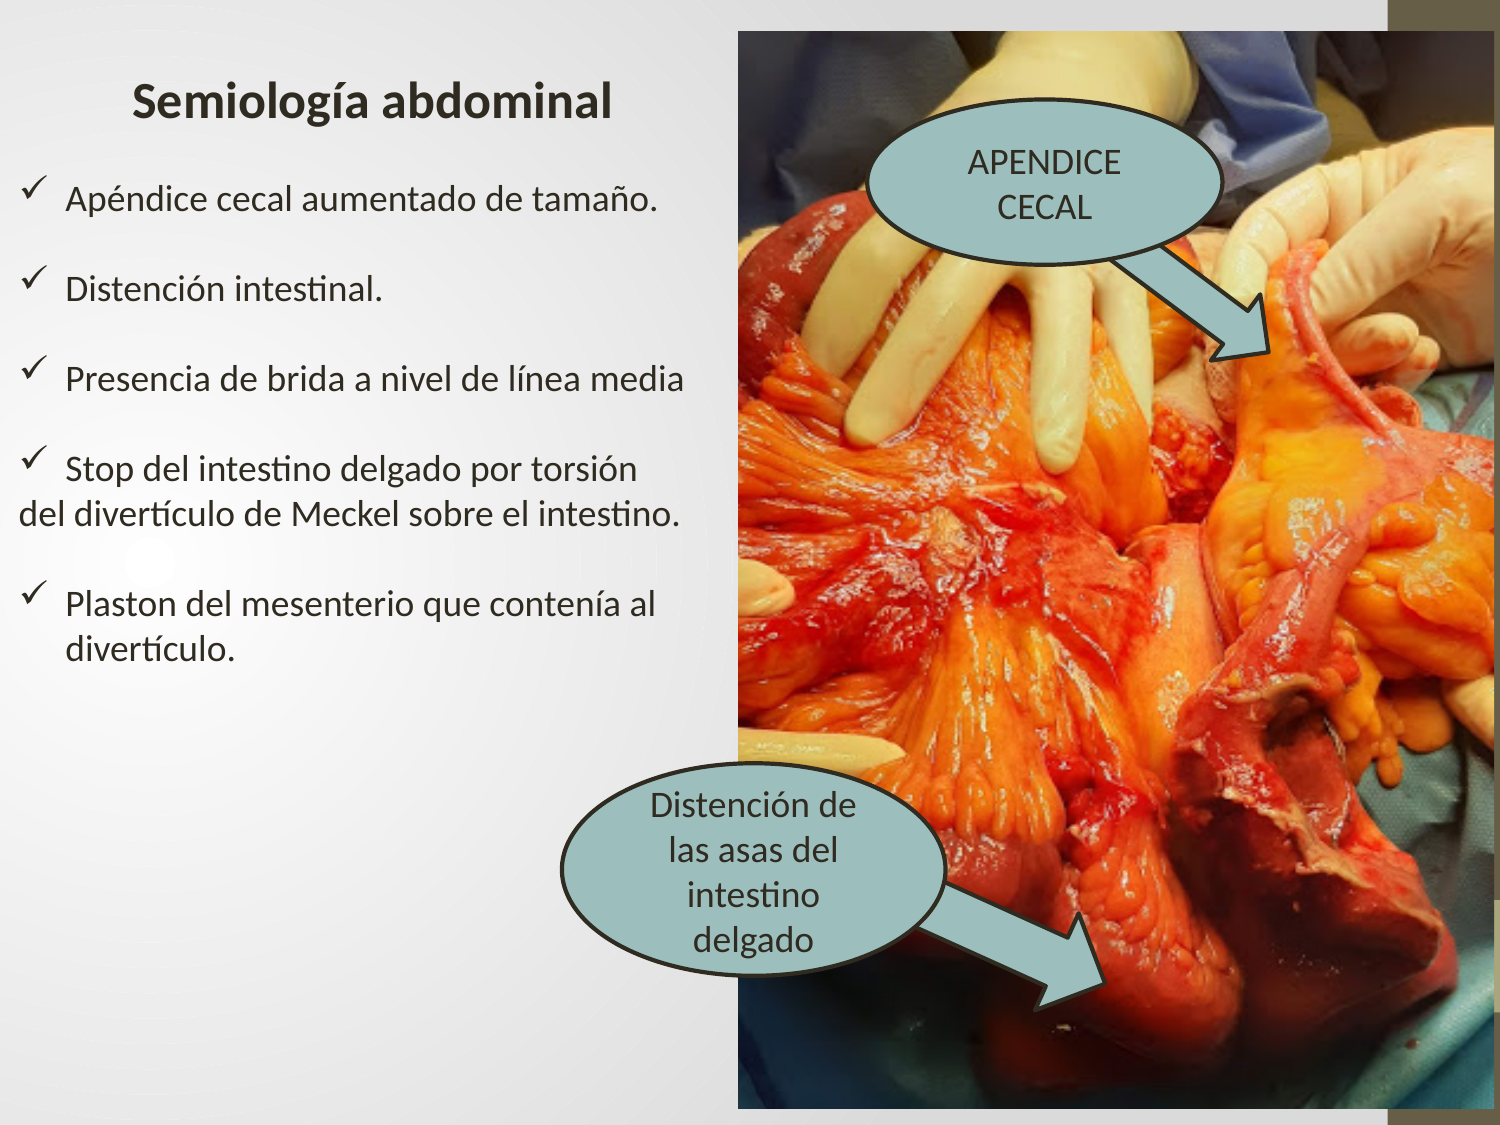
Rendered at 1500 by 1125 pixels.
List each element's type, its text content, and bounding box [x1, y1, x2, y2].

picture [737, 30, 1495, 1109]
text_box Semiología abdominal Apéndice cecal aumentado de tamaño. Distención intestinal. Presencia de brida a nivel de línea media Stop del intestino delgado por torsión del divertículo de Meckel sobre el intestino. Plaston del mesenterio que contenía al divertículo. [3, 58, 734, 677]
text_box Distención de las asas del intestino delgado [559, 761, 734, 978]
